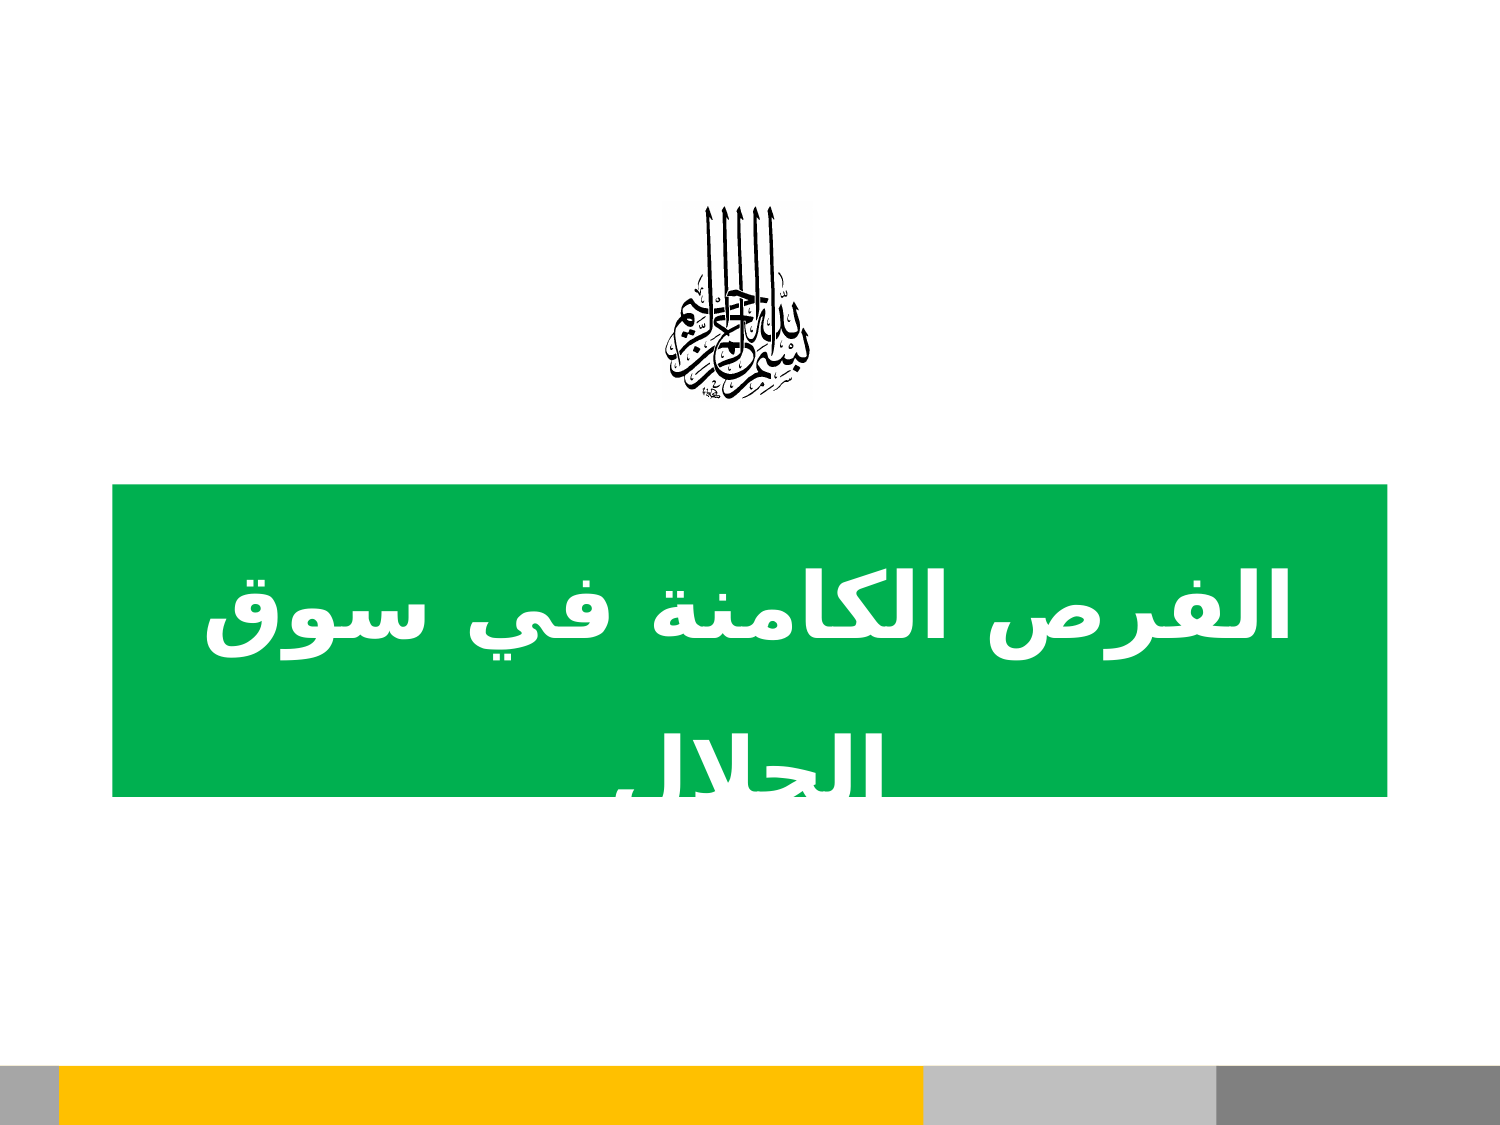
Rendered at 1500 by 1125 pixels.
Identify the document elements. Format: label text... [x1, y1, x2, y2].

text_box [61, 1064, 921, 1125]
text_box الفرص الكامنة في سوق الحلال للمنتجات الغذائية والدوائية ومستحضرات التجميل ومنتجات الرعاية الصحية الحلال [112, 484, 1388, 797]
text_box [0, 1064, 61, 1125]
text_box [1214, 1064, 1500, 1125]
text_box [921, 1064, 1214, 1125]
picture [662, 201, 813, 402]
